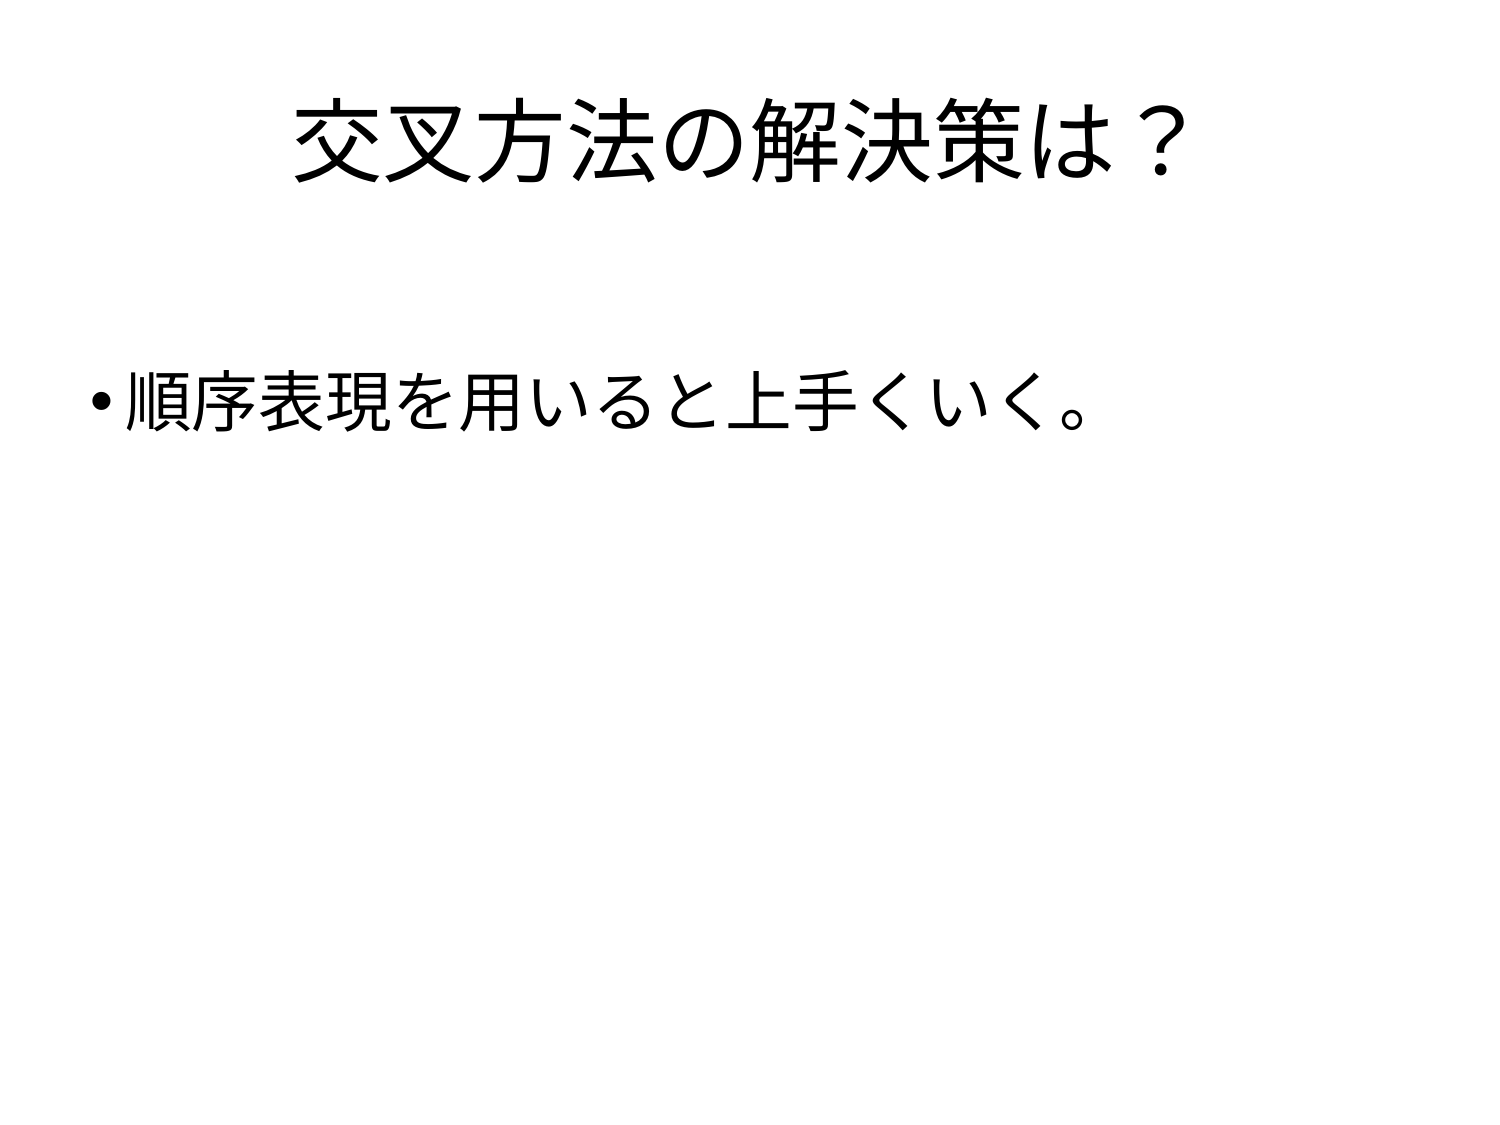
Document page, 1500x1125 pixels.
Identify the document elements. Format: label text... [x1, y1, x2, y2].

text_box 交叉方法の解決策は？ [75, 45, 1425, 233]
text_box 順序表現を用いると上手くいく。 [75, 262, 1425, 1005]
